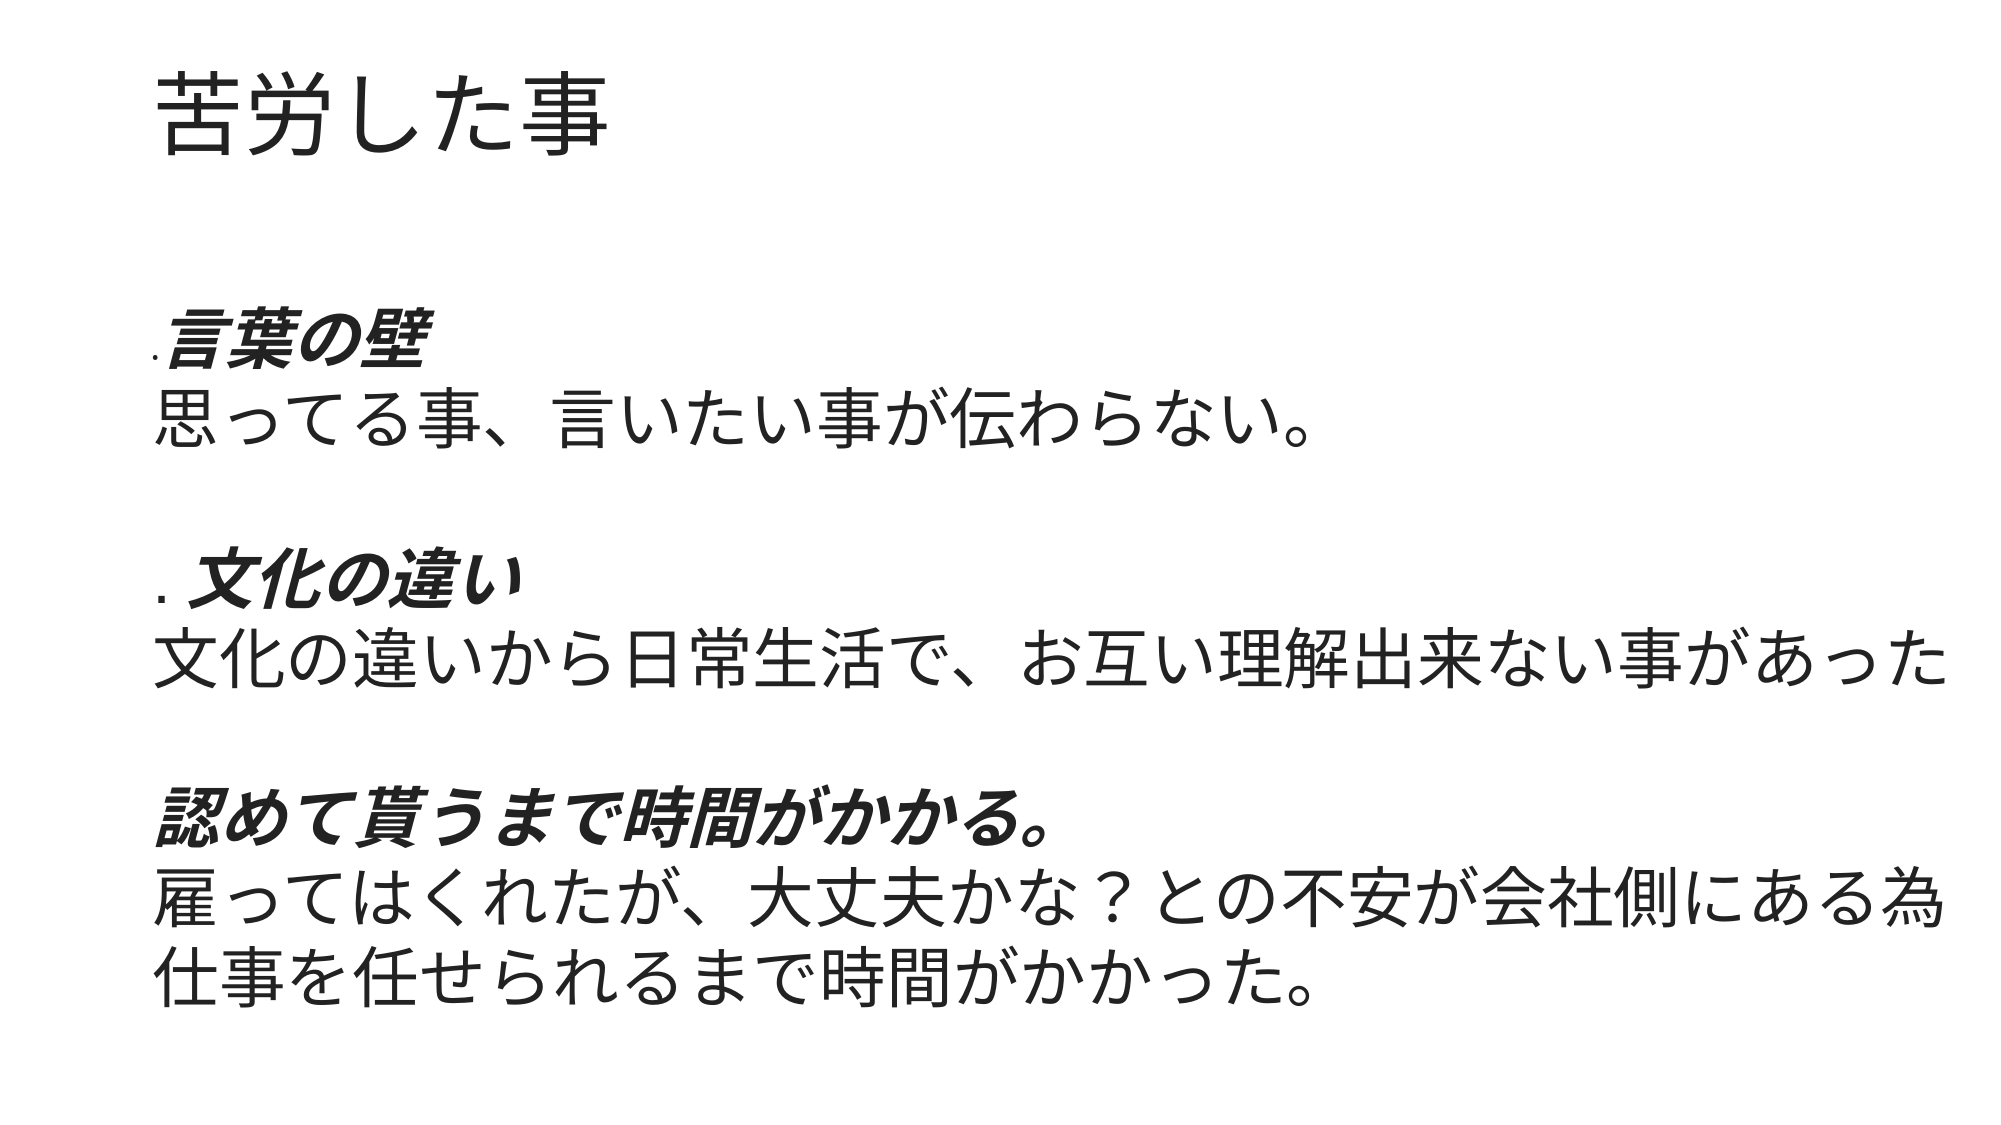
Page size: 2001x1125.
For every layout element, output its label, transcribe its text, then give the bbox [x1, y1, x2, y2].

list ・言葉の壁 思ってる事、言いたい事が伝わらない。 .文化の違い 文化の違いから日常生活で、お互い理解出来ない事があった 認めて貰うまで時間がかかる。 雇ってはくれたが、大丈夫かな？との不安が会社側にある為仕事を任せられるまで時間がかかった。 [137, 249, 2000, 1064]
title 苦労した事 [137, 59, 1863, 249]
